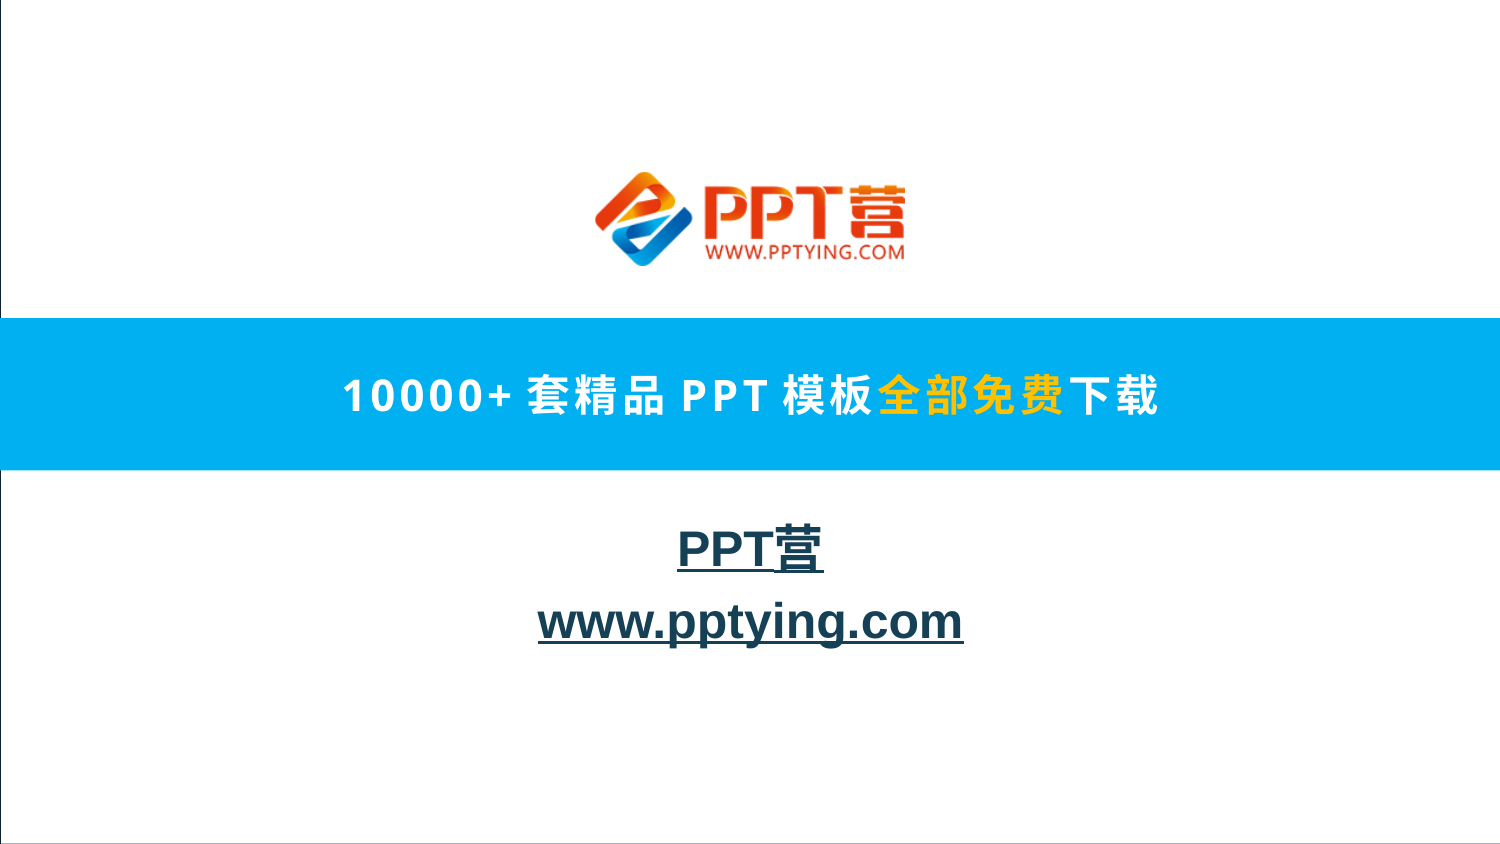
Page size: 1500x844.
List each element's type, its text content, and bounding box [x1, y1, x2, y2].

picture [595, 171, 905, 267]
text_box PPT营 www.pptying.com [516, 508, 985, 656]
text_box [0, 0, 1500, 316]
text_box 10000+套精品PPT模板全部免费下载 [0, 316, 1500, 473]
text_box [0, 473, 1500, 844]
